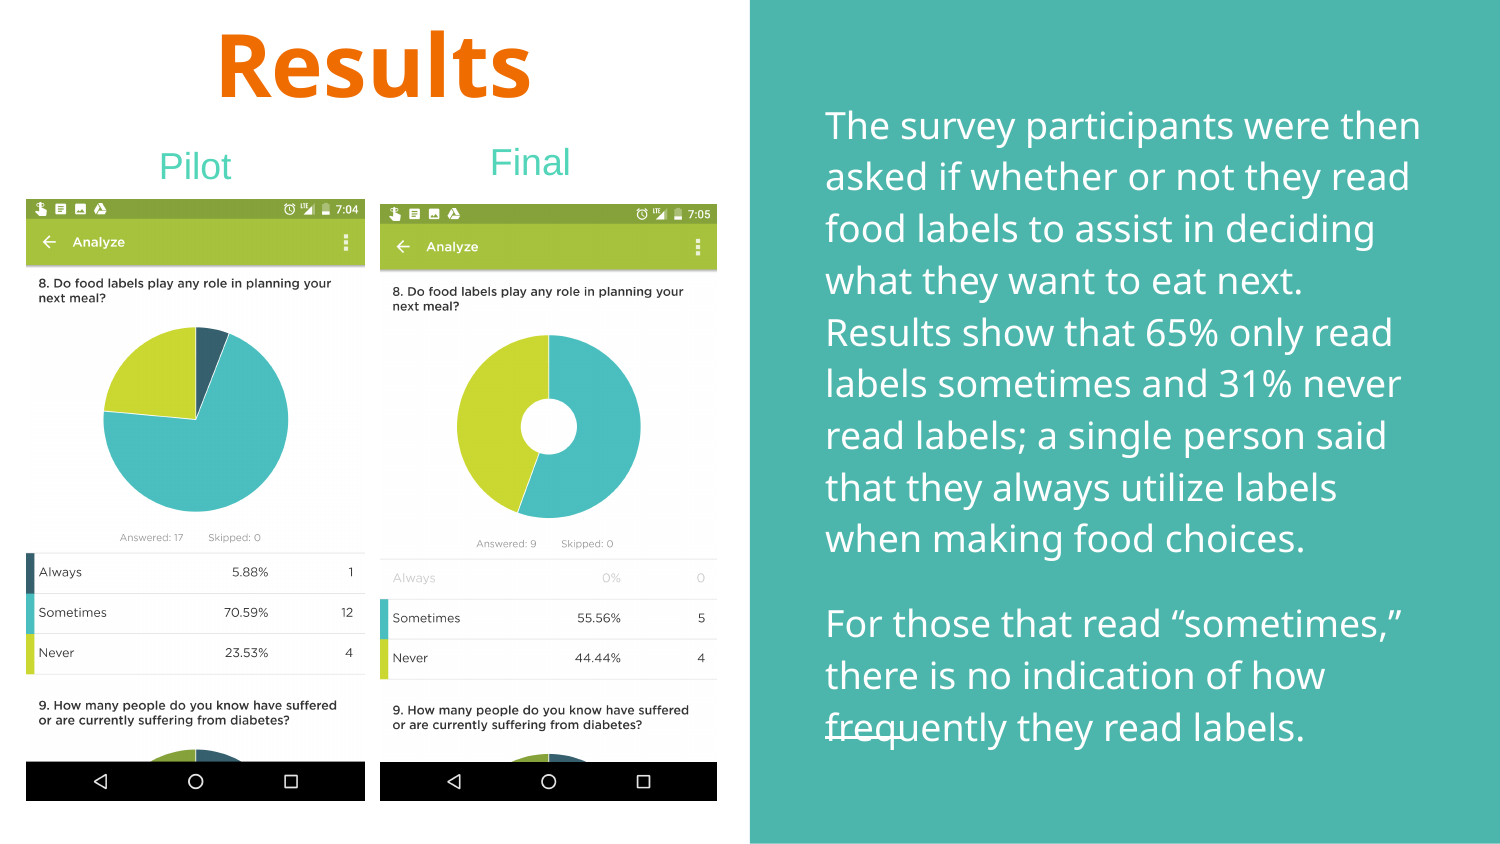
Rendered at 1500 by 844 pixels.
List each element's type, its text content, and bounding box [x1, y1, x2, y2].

list The survey participants were then asked if whether or not they read food labels to assist in deciding what they want to eat next. Results show that 65% only read labels sometimes and 31% never read labels; a single person said that they always utilize labels when making food choices. For those that read “sometimes,” there is no indication of how frequently they read labels. [810, 118, 1440, 725]
title Results [59, 0, 688, 131]
picture [380, 204, 717, 802]
picture [25, 199, 365, 802]
text_box Pilot [138, 134, 253, 195]
text_box Final [473, 130, 588, 191]
